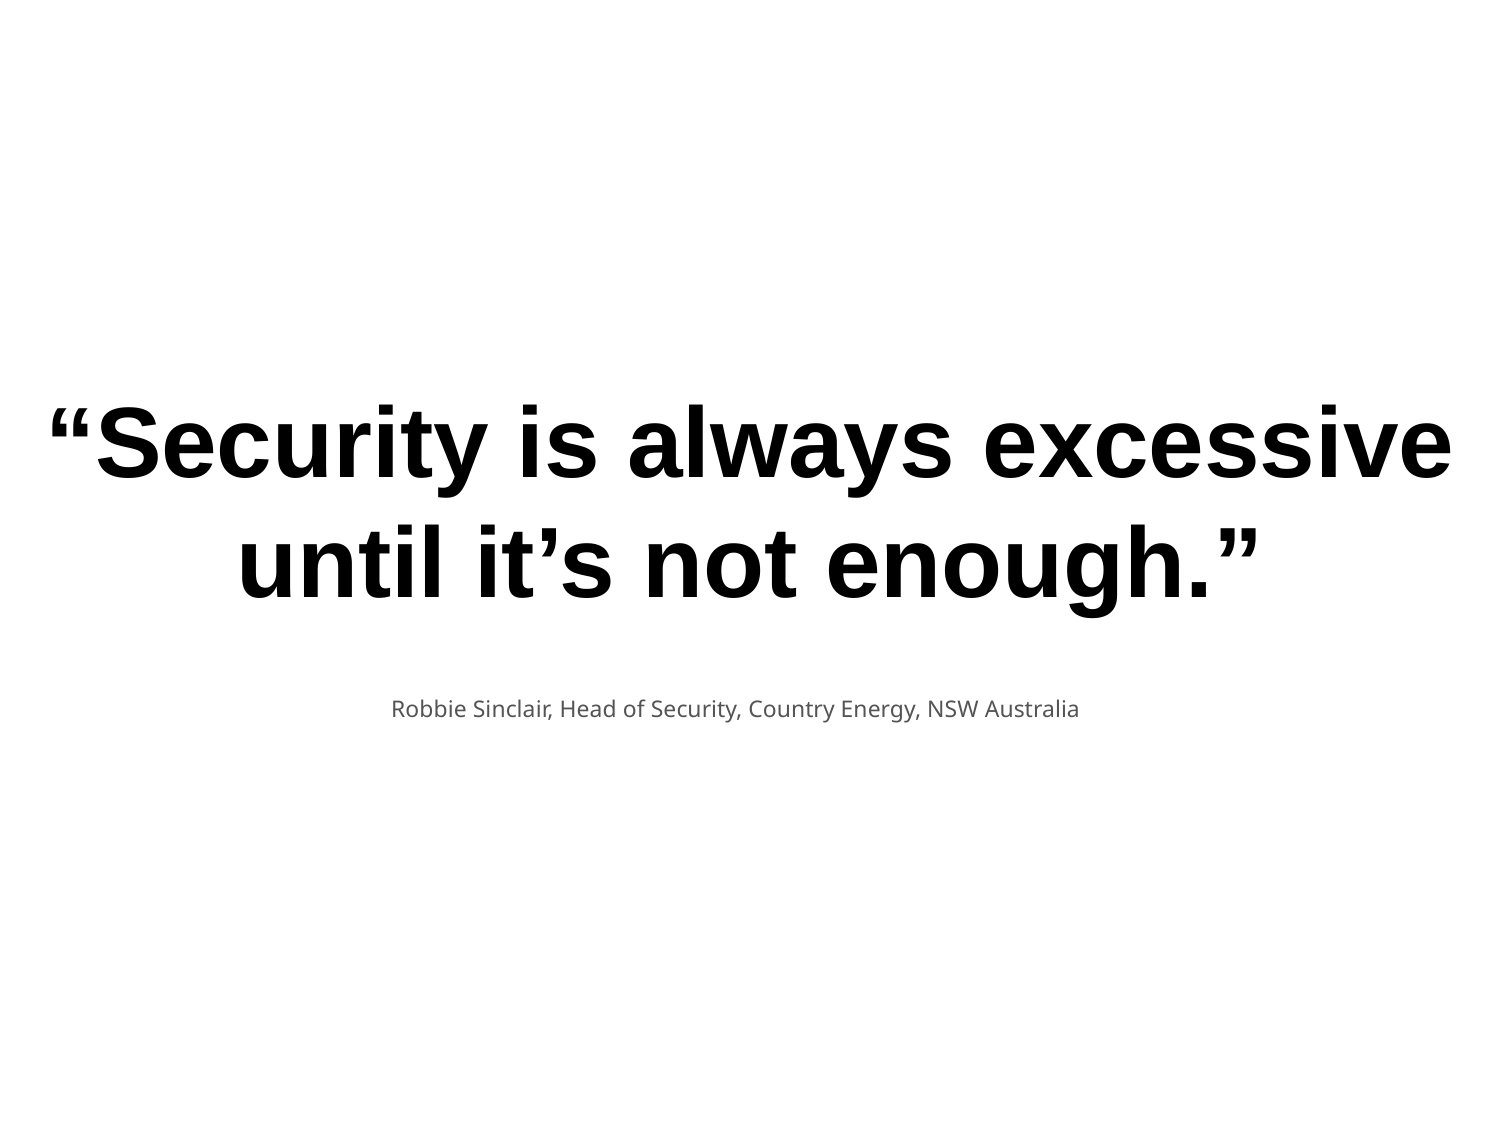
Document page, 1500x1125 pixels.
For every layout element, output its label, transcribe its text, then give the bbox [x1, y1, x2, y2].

text_box “Security is always excessive until it’s not enough.” Robbie Sinclair, Head of Security, Country Energy, NSW Australia [0, 0, 1500, 1115]
